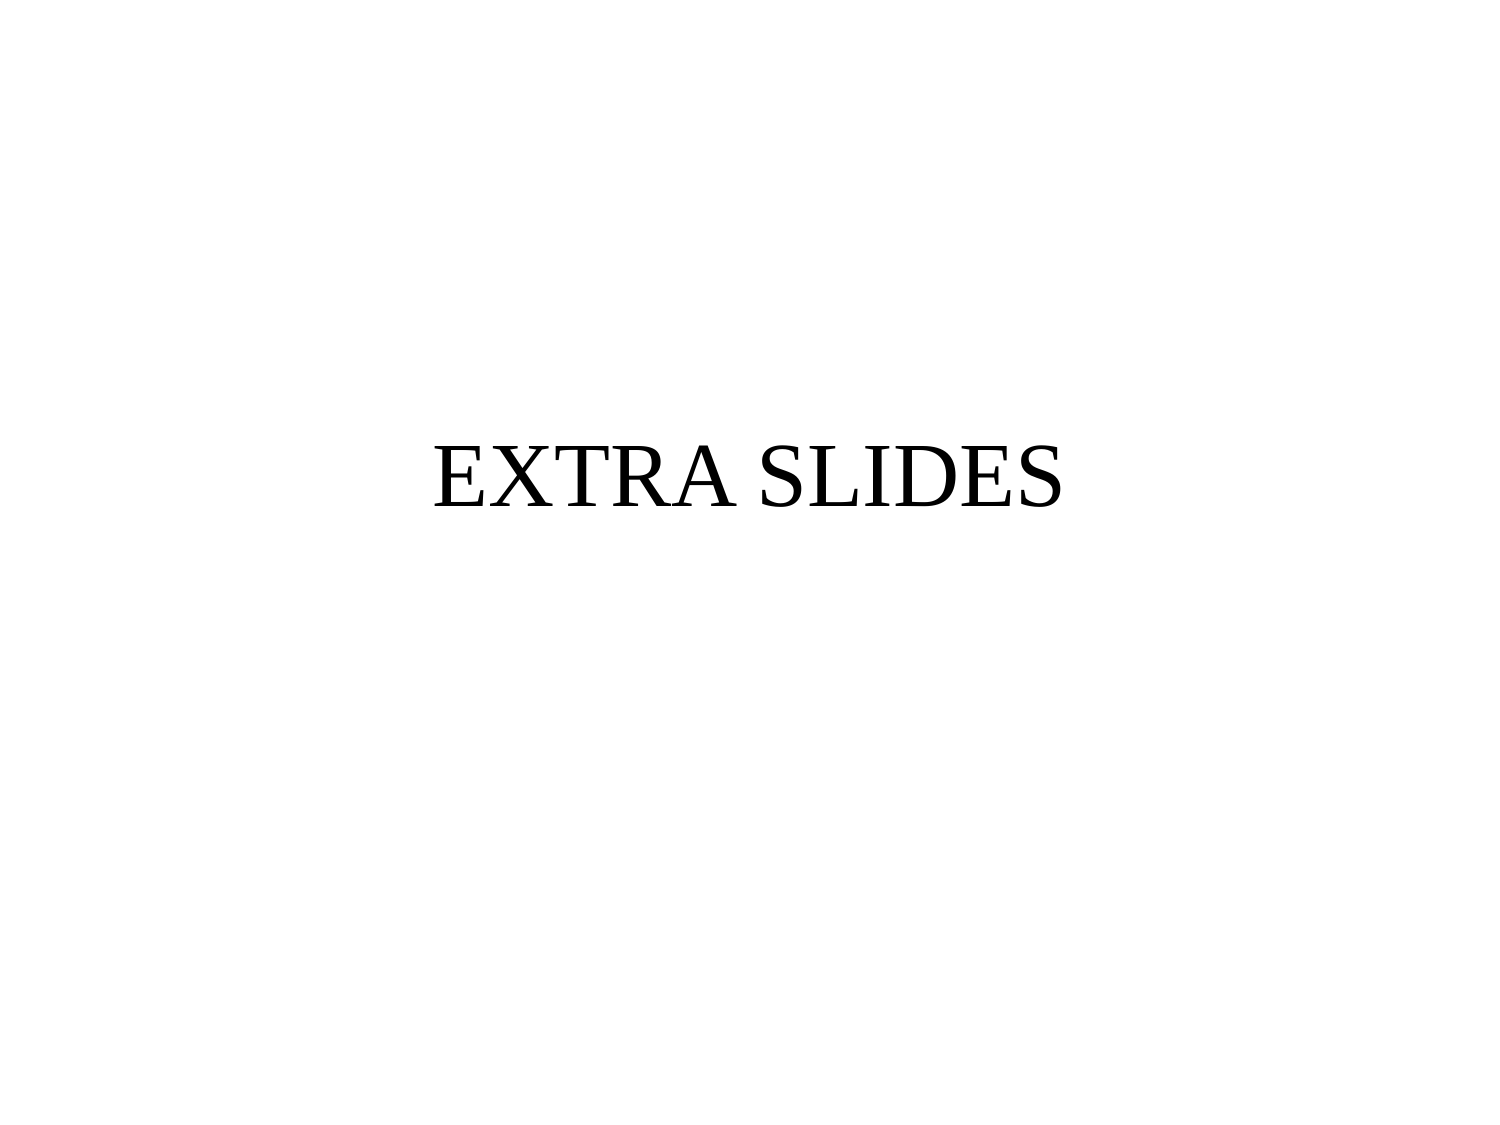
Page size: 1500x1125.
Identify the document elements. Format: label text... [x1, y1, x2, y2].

title EXTRA SLIDES [112, 349, 1388, 591]
